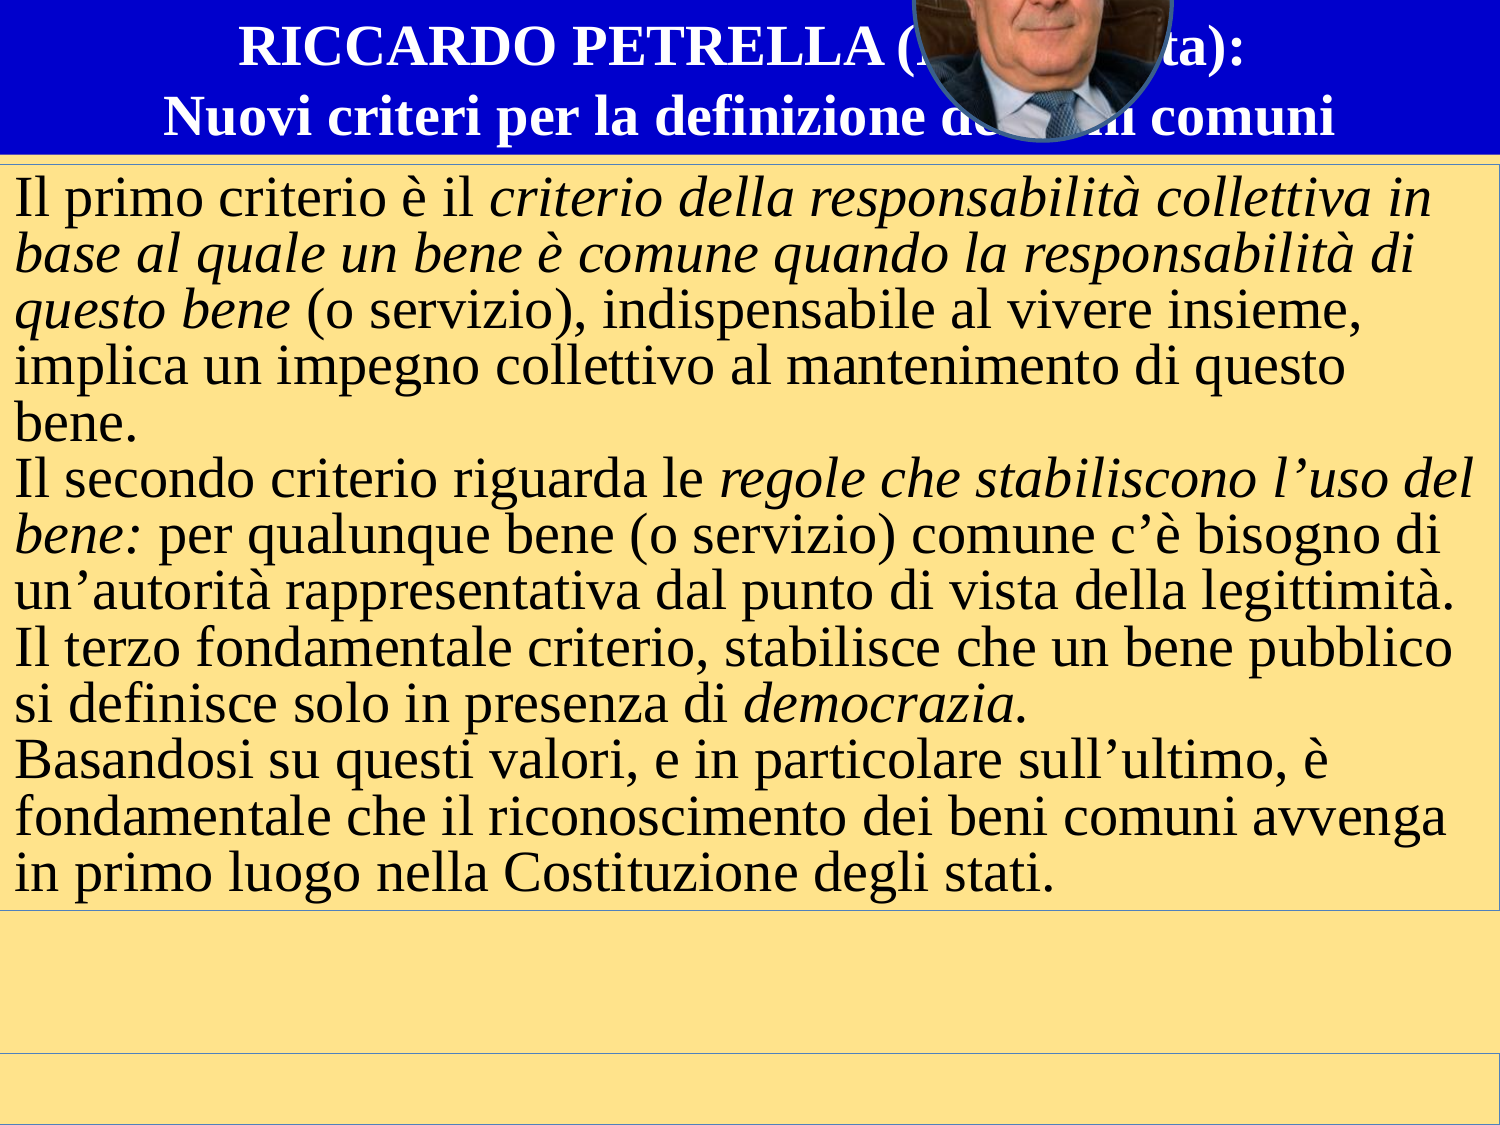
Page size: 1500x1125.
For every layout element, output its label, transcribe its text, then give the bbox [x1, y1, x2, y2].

text_box RICCARDO PETRELLA (Economista): Nuovi criteri per la definizione dei beni comuni [0, 0, 1500, 155]
text_box [911, 0, 1174, 143]
text_box [0, 1053, 1500, 1125]
text_box Il primo criterio è il criterio della responsabilità collettiva in base al quale un bene è comune quando la responsabilità di questo bene (o servizio), indispensabile al vivere insieme, implica un impegno collettivo al mantenimento di questo bene. Il secondo criterio riguarda le regole che stabiliscono l’uso del bene: per qualunque bene (o servizio) comune c’è bisogno di un’autorità rappresentativa dal punto di vista della legittimità. Il terzo fondamentale criterio, stabilisce che un bene pubblico si definisce solo in presenza di democrazia. Basandosi su questi valori, e in particolare sull’ultimo, è fondamentale che il riconoscimento dei beni comuni avvenga in primo luogo nella Costituzione degli stati. [0, 164, 1500, 911]
